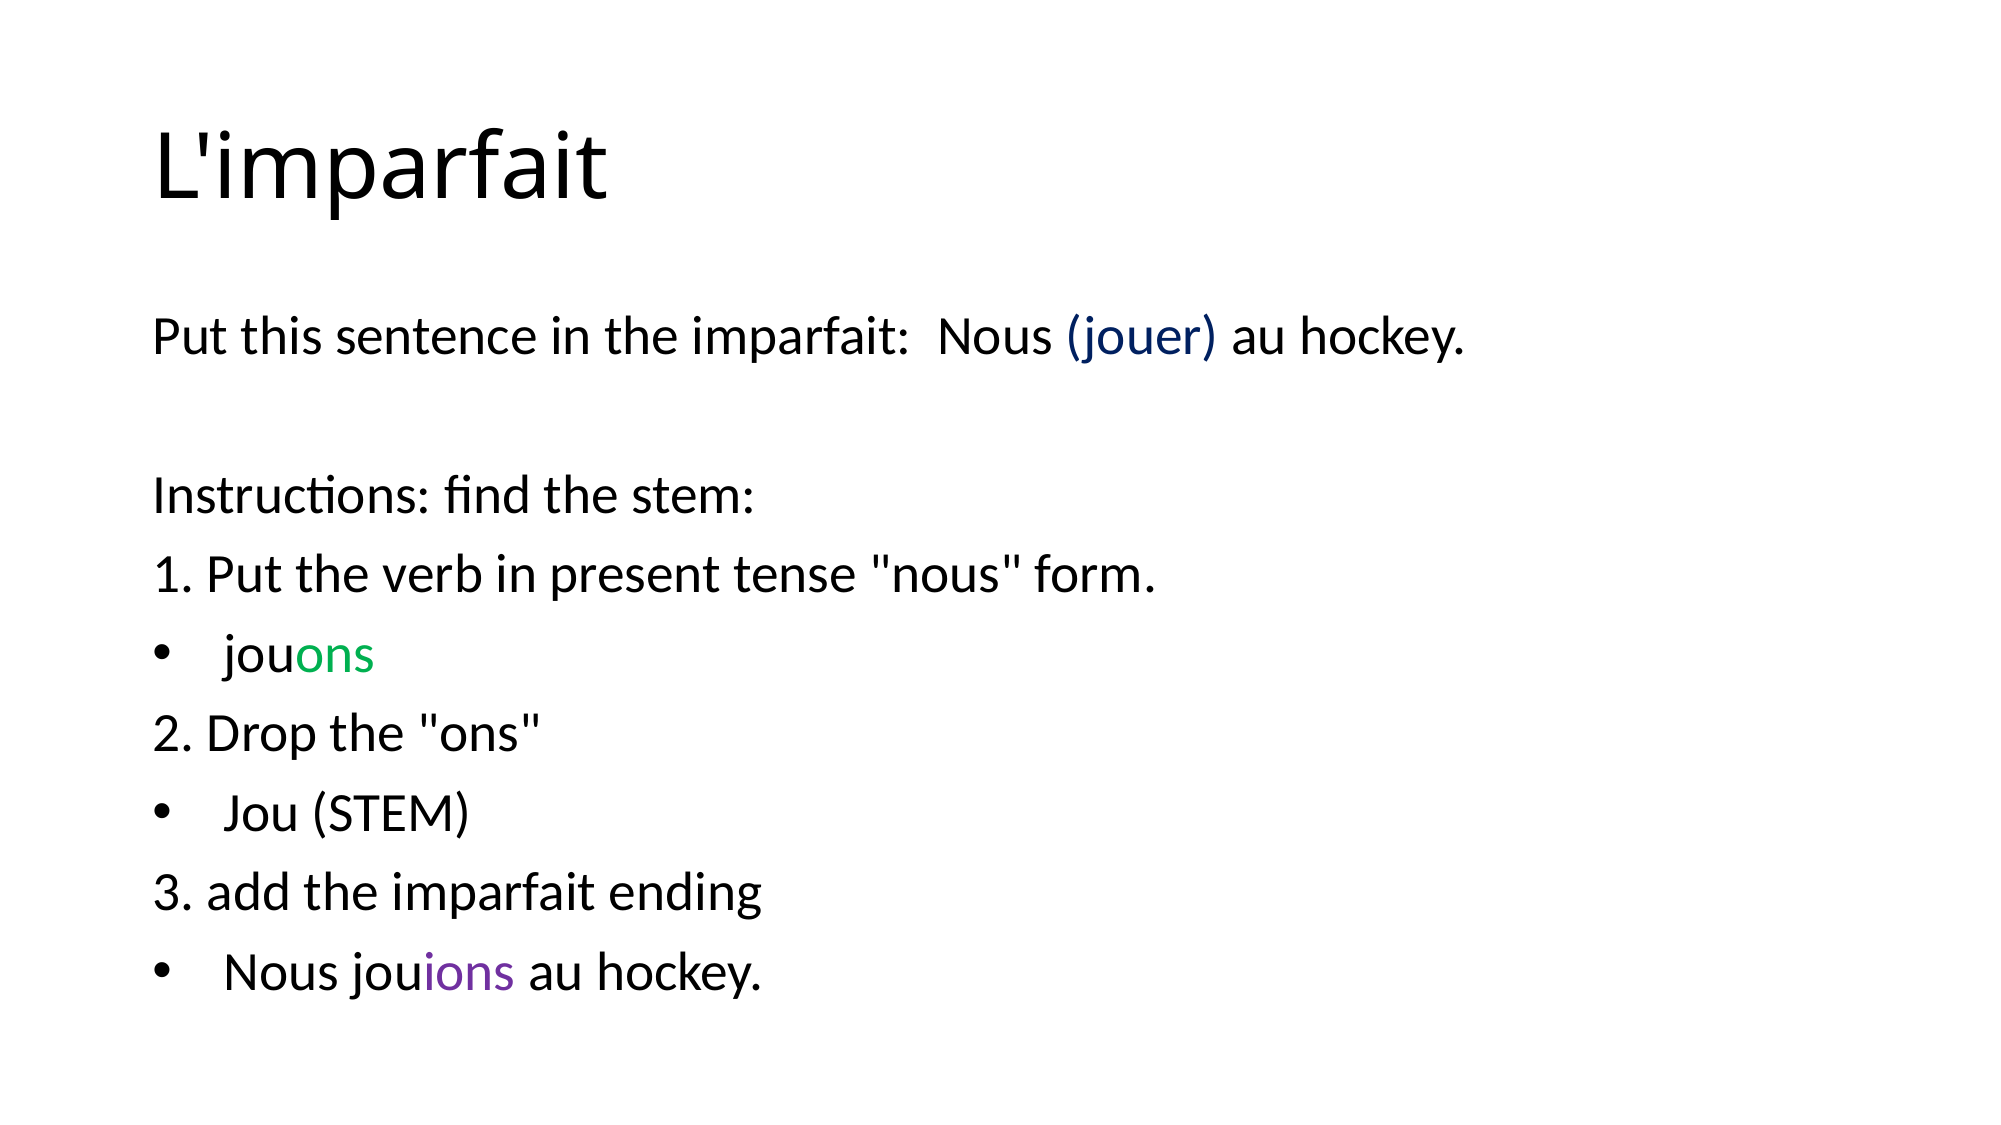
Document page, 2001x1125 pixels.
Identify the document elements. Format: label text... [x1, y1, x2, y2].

title L'imparfait [137, 59, 1863, 278]
list Put this sentence in the imparfait: Nous (jouer) au hockey. Instructions: find the stem: 1. Put the verb in present tense "nous" form. jouons 2. Drop the "ons" Jou (STEM) 3. add the imparfait ending Nous jouions au hockey. [137, 299, 1863, 1014]
